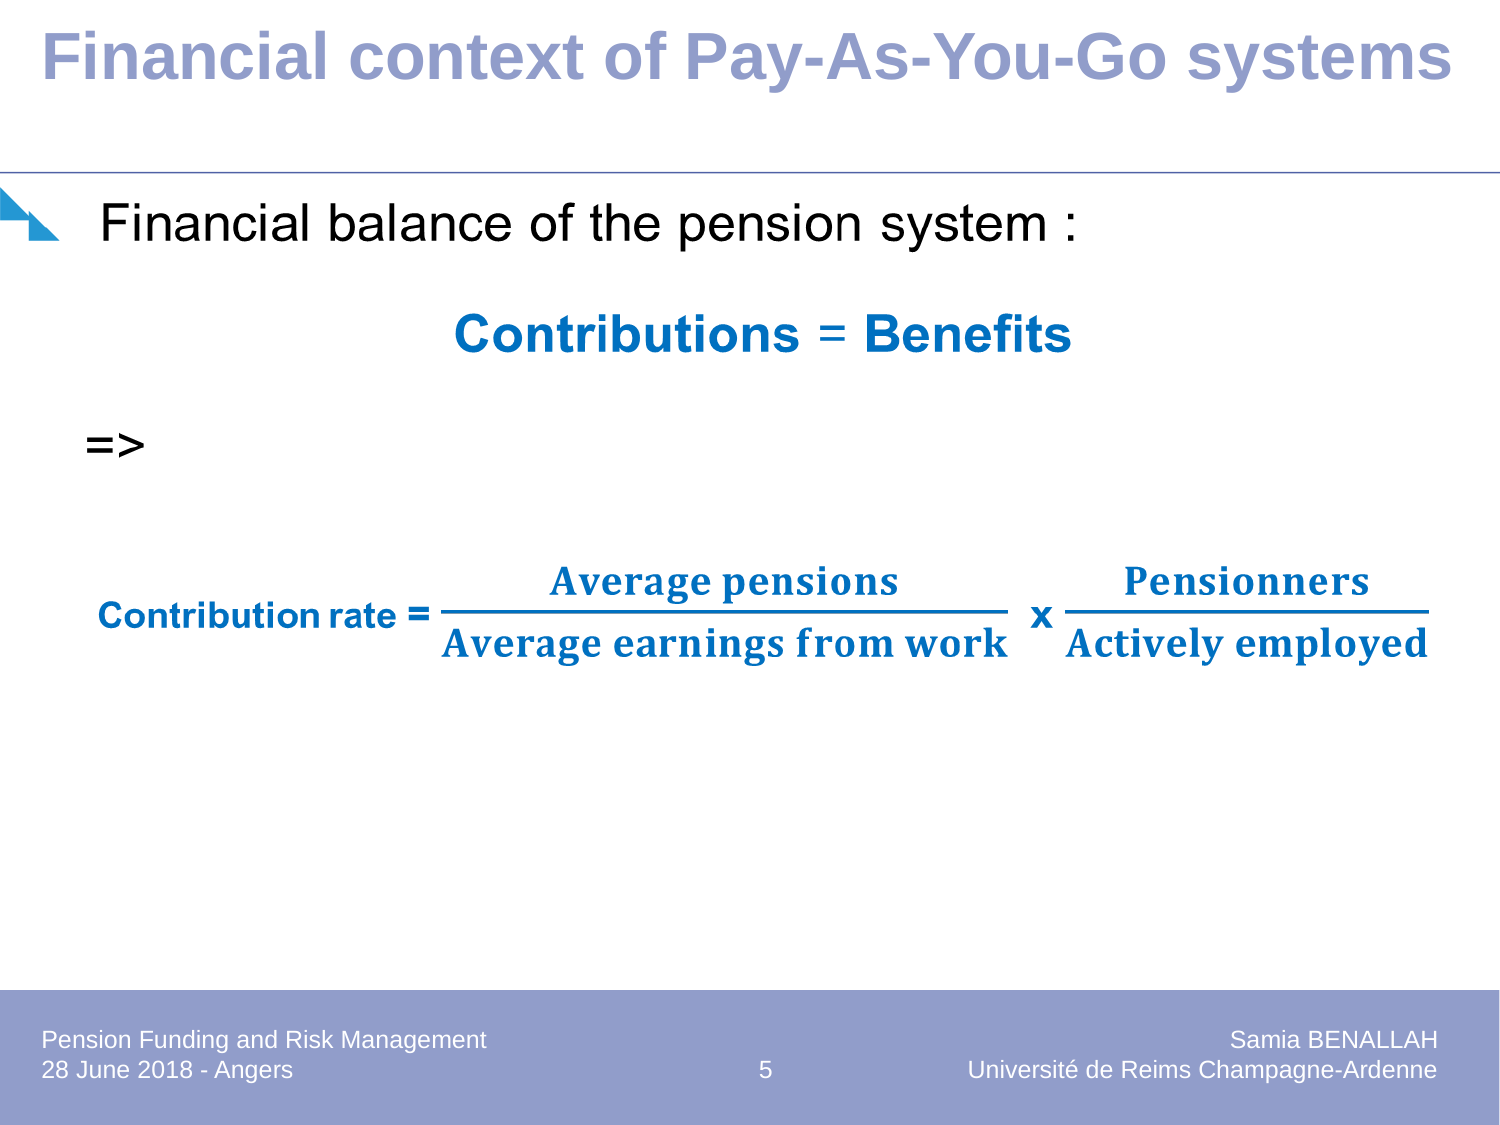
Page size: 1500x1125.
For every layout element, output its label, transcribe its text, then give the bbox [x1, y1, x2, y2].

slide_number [41, 1023, 1459, 1102]
list [0, 172, 1500, 1000]
title Financial context of Pay-As-You-Go systems [41, 0, 1471, 119]
